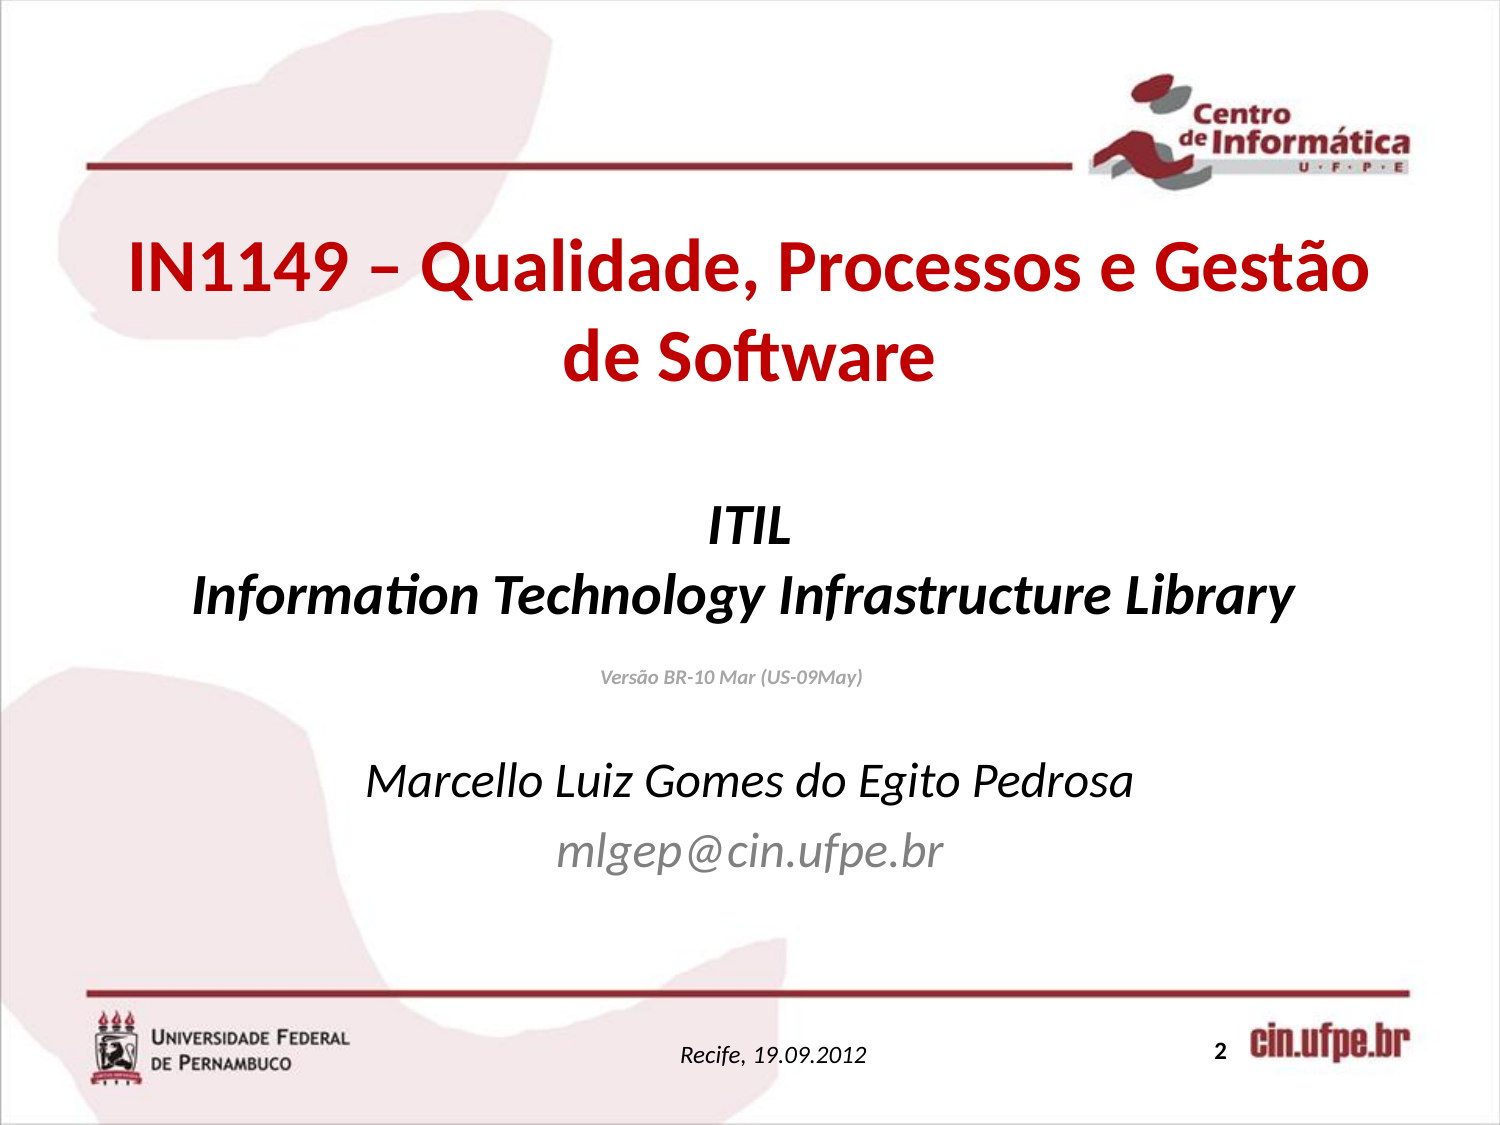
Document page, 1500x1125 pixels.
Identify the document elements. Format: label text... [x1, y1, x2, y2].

picture [0, 0, 1500, 1125]
title IN1149 – Qualidade, Processos e Gestão de Software ITIL Information Technology Infrastructure Library Versão BR-10 Mar (US-09May) [112, 208, 1388, 705]
subtitle Marcello Luiz Gomes do Egito Pedrosa mlgep@cin.ufpe.br [225, 739, 1275, 945]
text_box Recife, 19.09.2012 [501, 1030, 1046, 1083]
slide_number 2 [1019, 1019, 1243, 1080]
